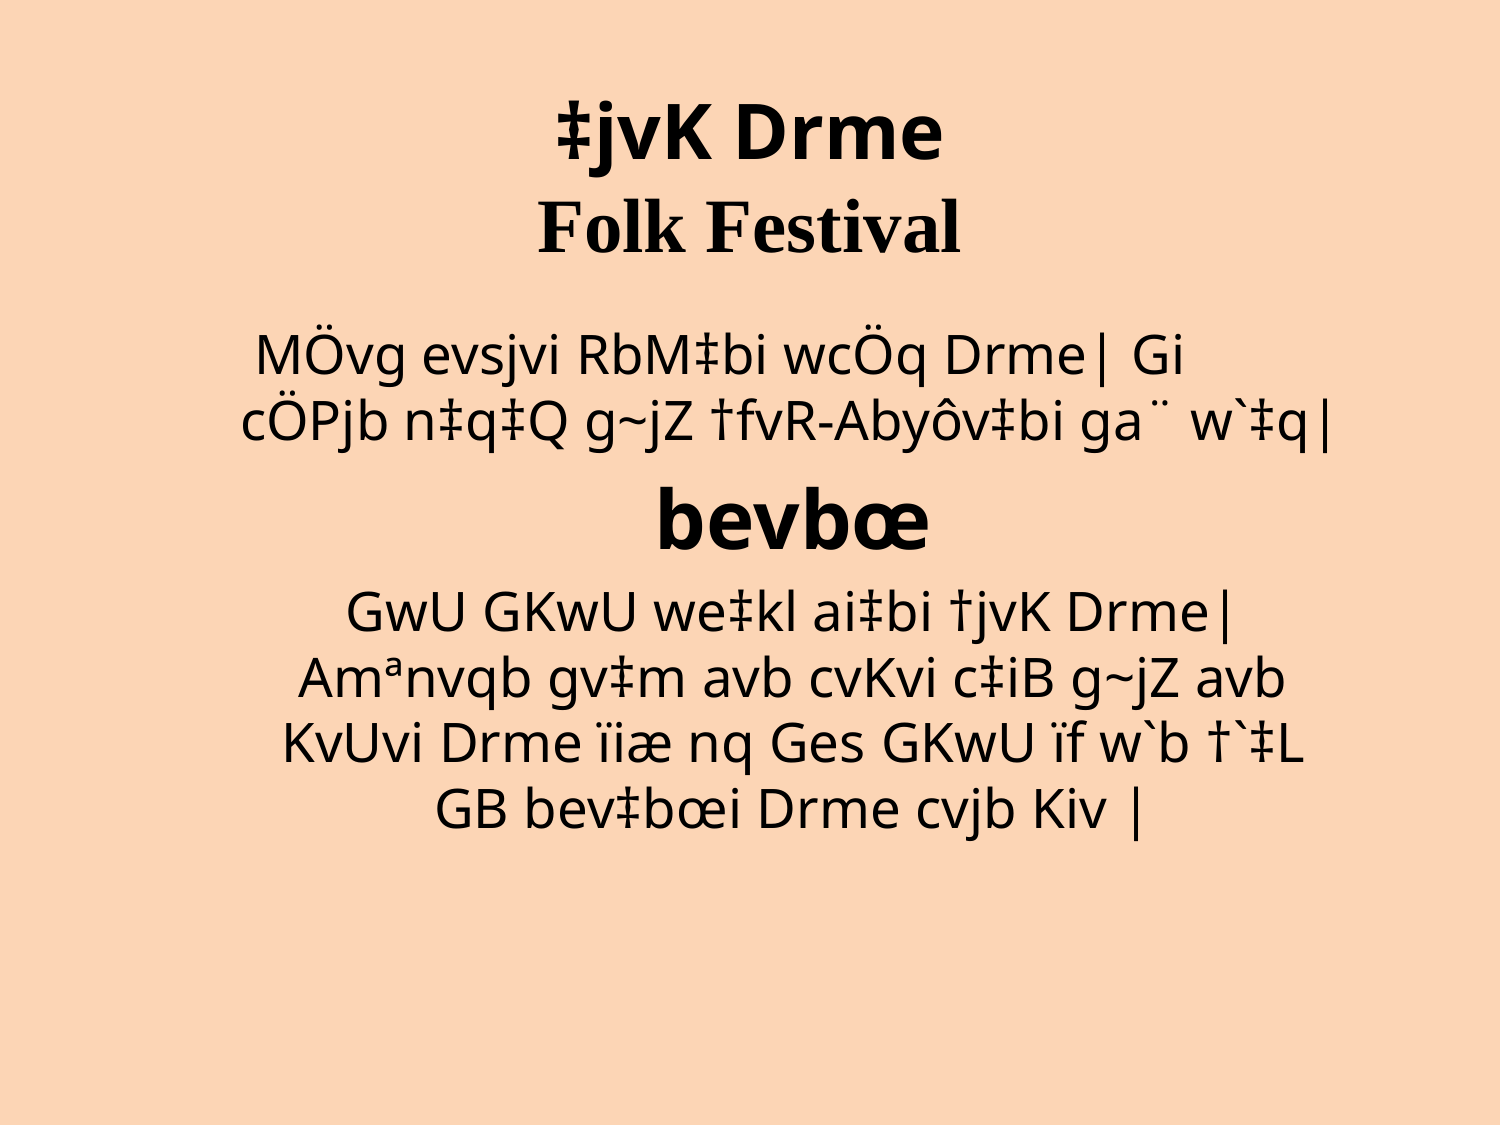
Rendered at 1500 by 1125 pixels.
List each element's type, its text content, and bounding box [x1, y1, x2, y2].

subtitle MÖvg evsjvi RbM‡bi wcÖq Drme| Gi cÖPjb n‡q‡Q g~jZ †fvR-Abyôv‡bi ga¨ w`‡q| bevbœ GwU GKwU we‡kl ai‡bi †jvK Drme| Amªnvqb gv‡m avb cvKvi c‡iB g~jZ avb KvUvi Drme ïiæ nq Ges GKwU ïf w`b †`‡L GB bev‡bœi Drme cvjb Kiv | [225, 312, 1363, 913]
title ‡jvK Drme Folk Festival [112, 75, 1388, 275]
